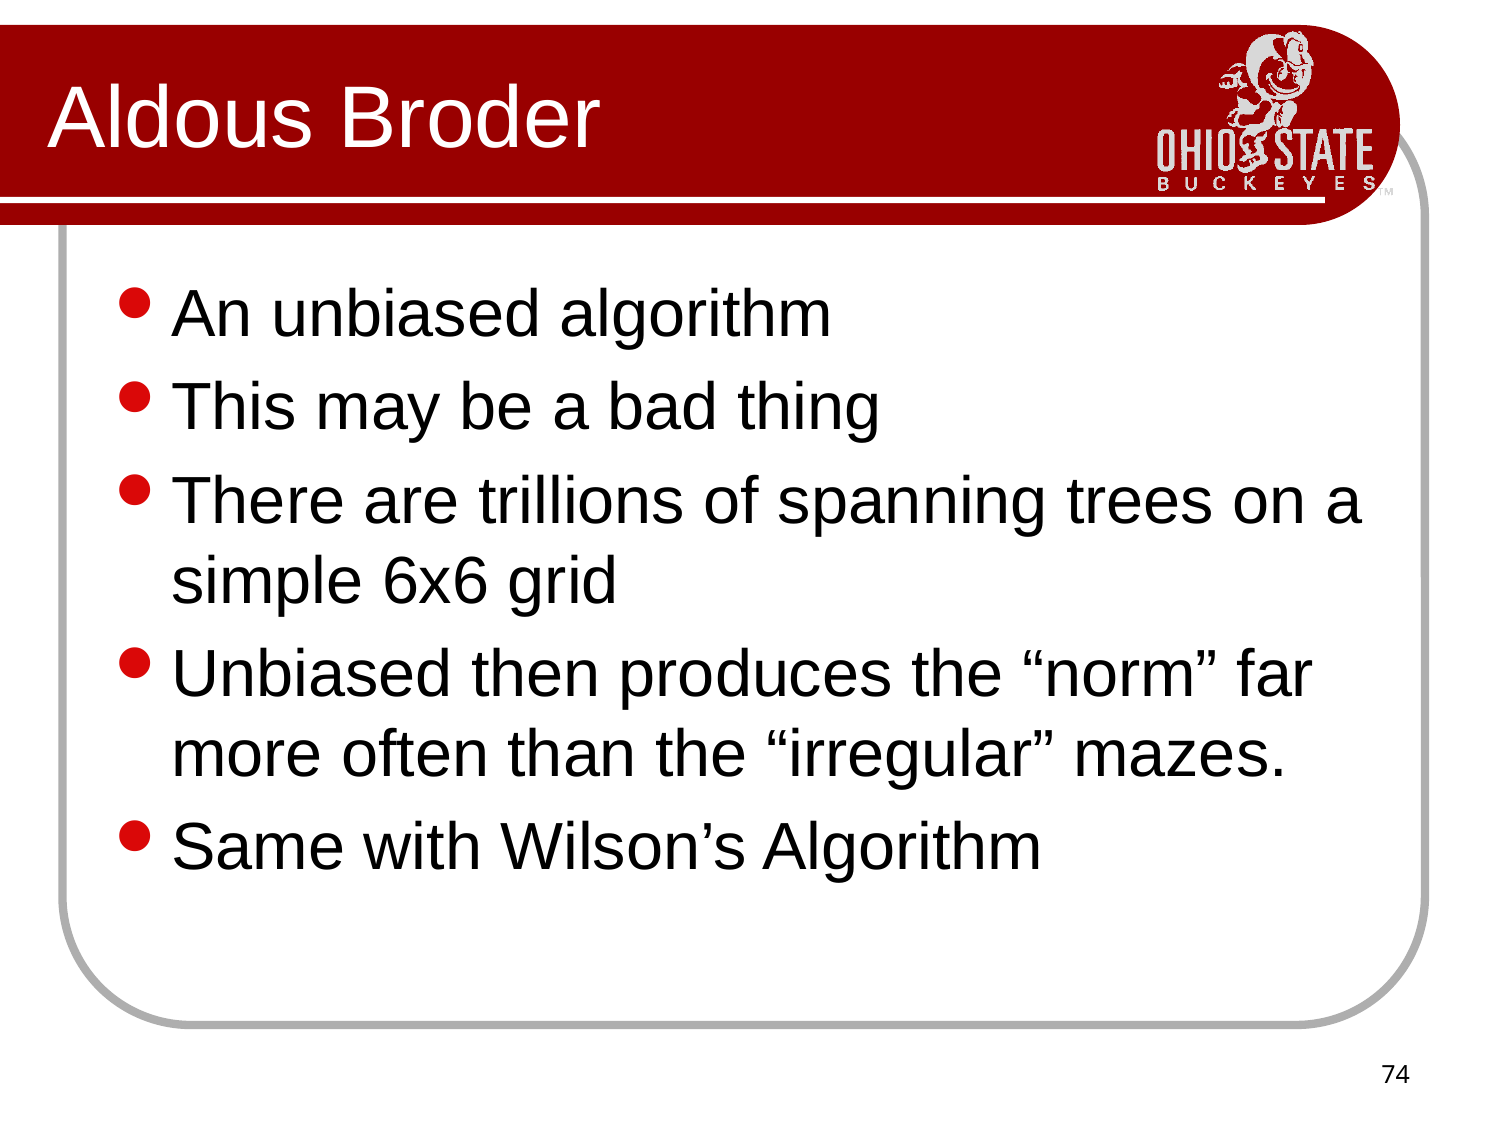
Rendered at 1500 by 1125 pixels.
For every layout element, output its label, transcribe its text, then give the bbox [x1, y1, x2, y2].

list An unbiased algorithm This may be a bad thing There are trillions of spanning trees on a simple 6x6 grid Unbiased then produces the “norm” far more often than the “irregular” mazes. Same with Wilson’s Algorithm [99, 262, 1401, 988]
slide_number 74 [1074, 1024, 1426, 1101]
title Aldous Broder [31, 37, 1201, 188]
